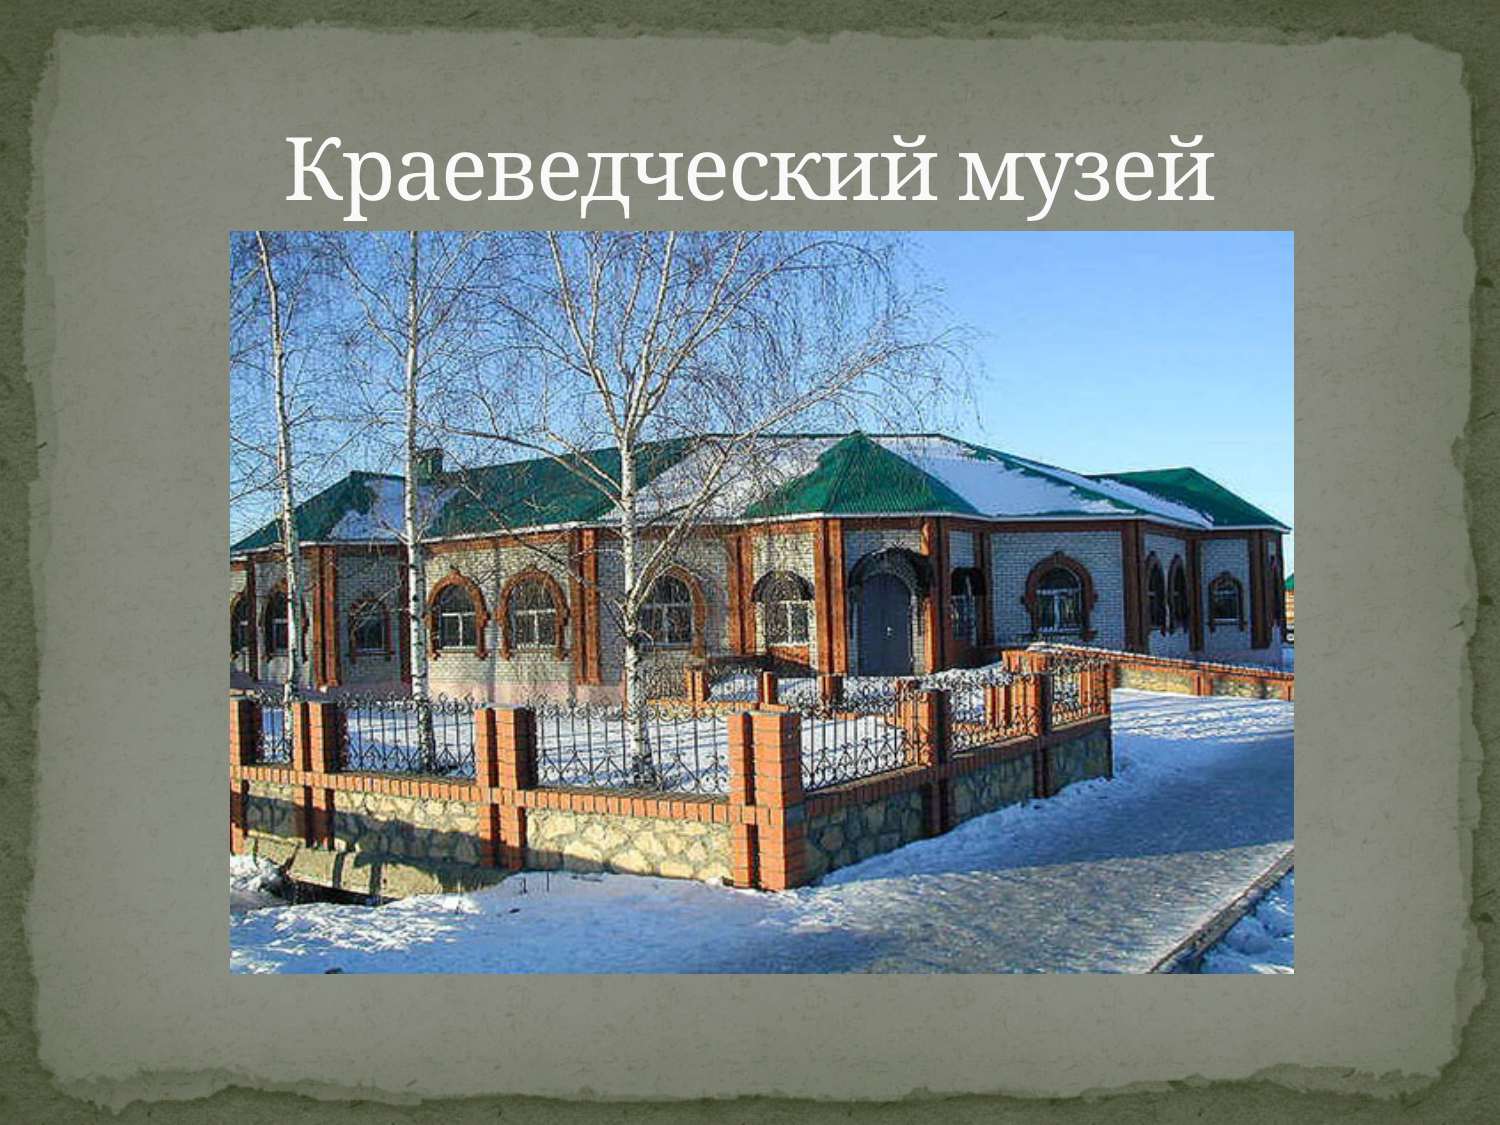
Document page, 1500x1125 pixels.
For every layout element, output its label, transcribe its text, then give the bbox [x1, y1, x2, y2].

title Краеведческий музей [74, 24, 1425, 225]
picture [230, 231, 1294, 974]
